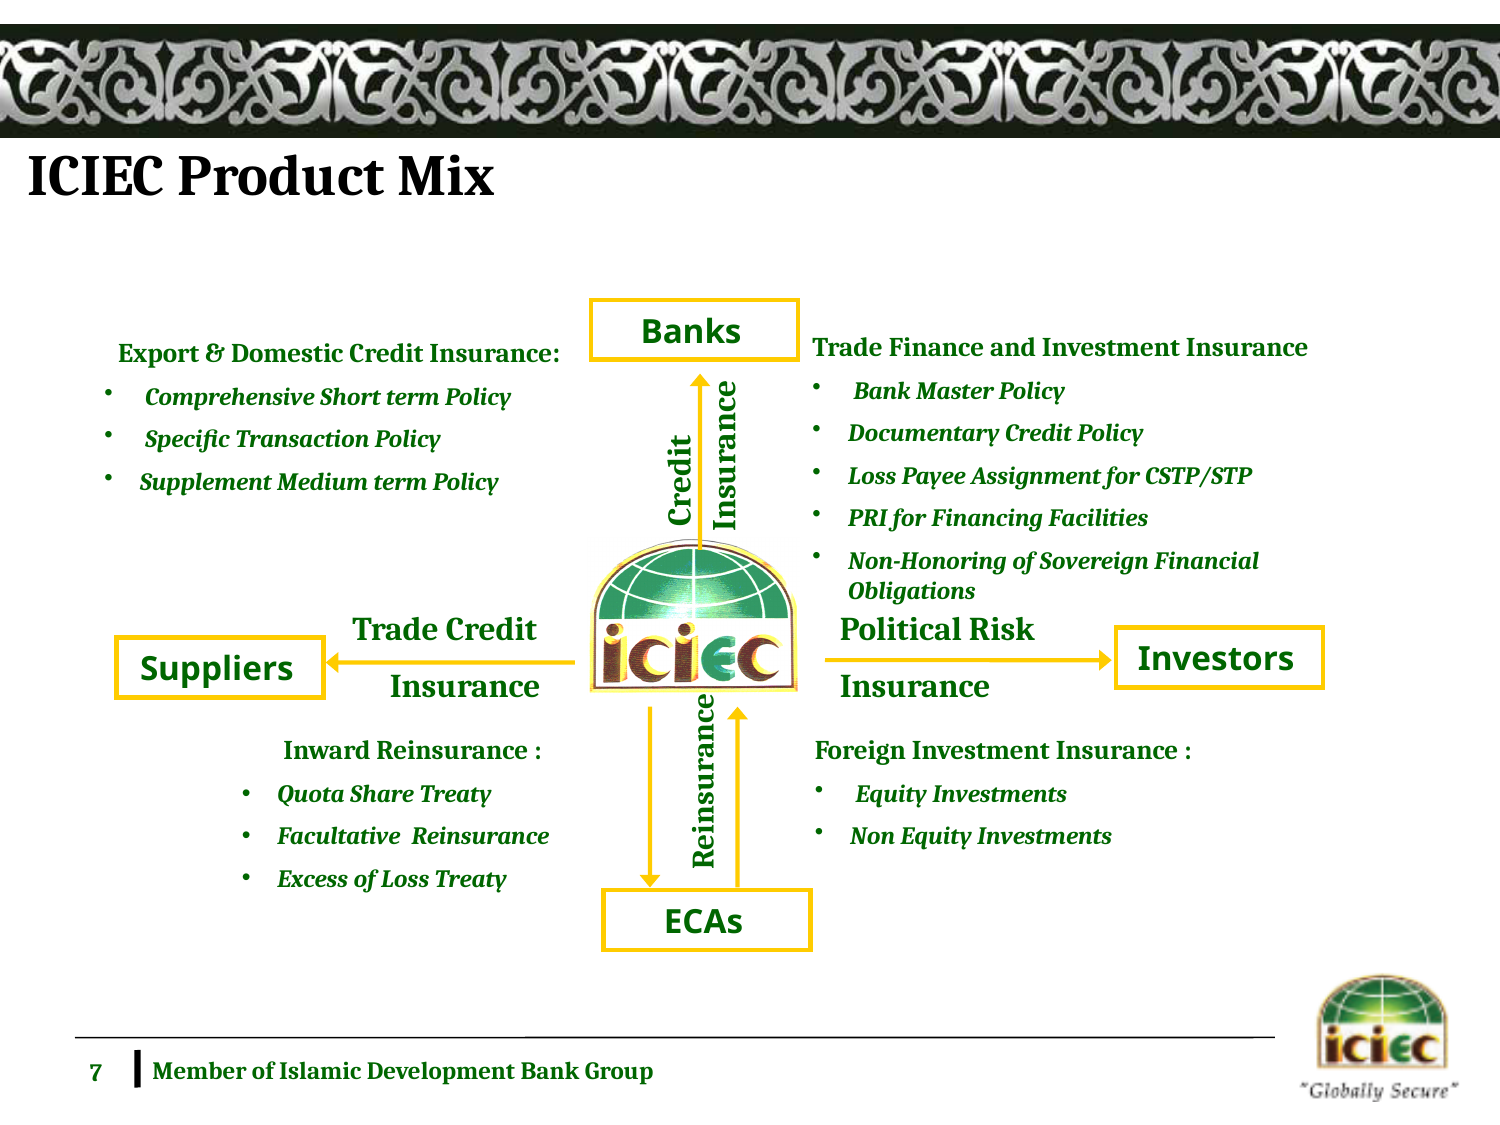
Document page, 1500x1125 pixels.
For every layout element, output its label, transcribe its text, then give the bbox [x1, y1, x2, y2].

picture [587, 537, 801, 695]
text_box [639, 706, 661, 888]
text_box Investors [1115, 627, 1323, 688]
text_box [728, 706, 748, 888]
text_box Foreign Investment Insurance : Equity Investments Non Equity Investments [799, 724, 1400, 858]
text_box ECAs [603, 890, 811, 950]
text_box Insurance [374, 657, 613, 712]
text_box Banks [590, 299, 798, 360]
text_box Trade Finance and Investment Insurance Bank Master Policy Documentary Credit Policy Loss Payee Assignment for CSTP/STP PRI for Financing Facilities Non-Honoring of Sovereign Financial Obligations [797, 321, 1398, 612]
picture [1275, 962, 1463, 1102]
text_box Trade Credit [337, 599, 575, 655]
text_box Insurance [694, 337, 750, 535]
title ICIEC Product Mix [12, 124, 976, 221]
text_box Credit [649, 362, 694, 535]
text_box Export & Domestic Credit Insurance: Comprehensive Short term Policy Specific Transaction Policy Supplement Medium term Policy [0, 325, 575, 503]
text_box Insurance [824, 657, 1063, 712]
text_box Political Risk [824, 612, 1063, 655]
text_box [1063, 649, 1112, 671]
text_box [325, 653, 374, 673]
text_box Reinsurance [674, 704, 728, 901]
text_box Inward Reinsurance : Quota Share Treaty Facultative Reinsurance Excess of Loss Treaty [37, 725, 638, 900]
text_box Suppliers [116, 637, 324, 698]
